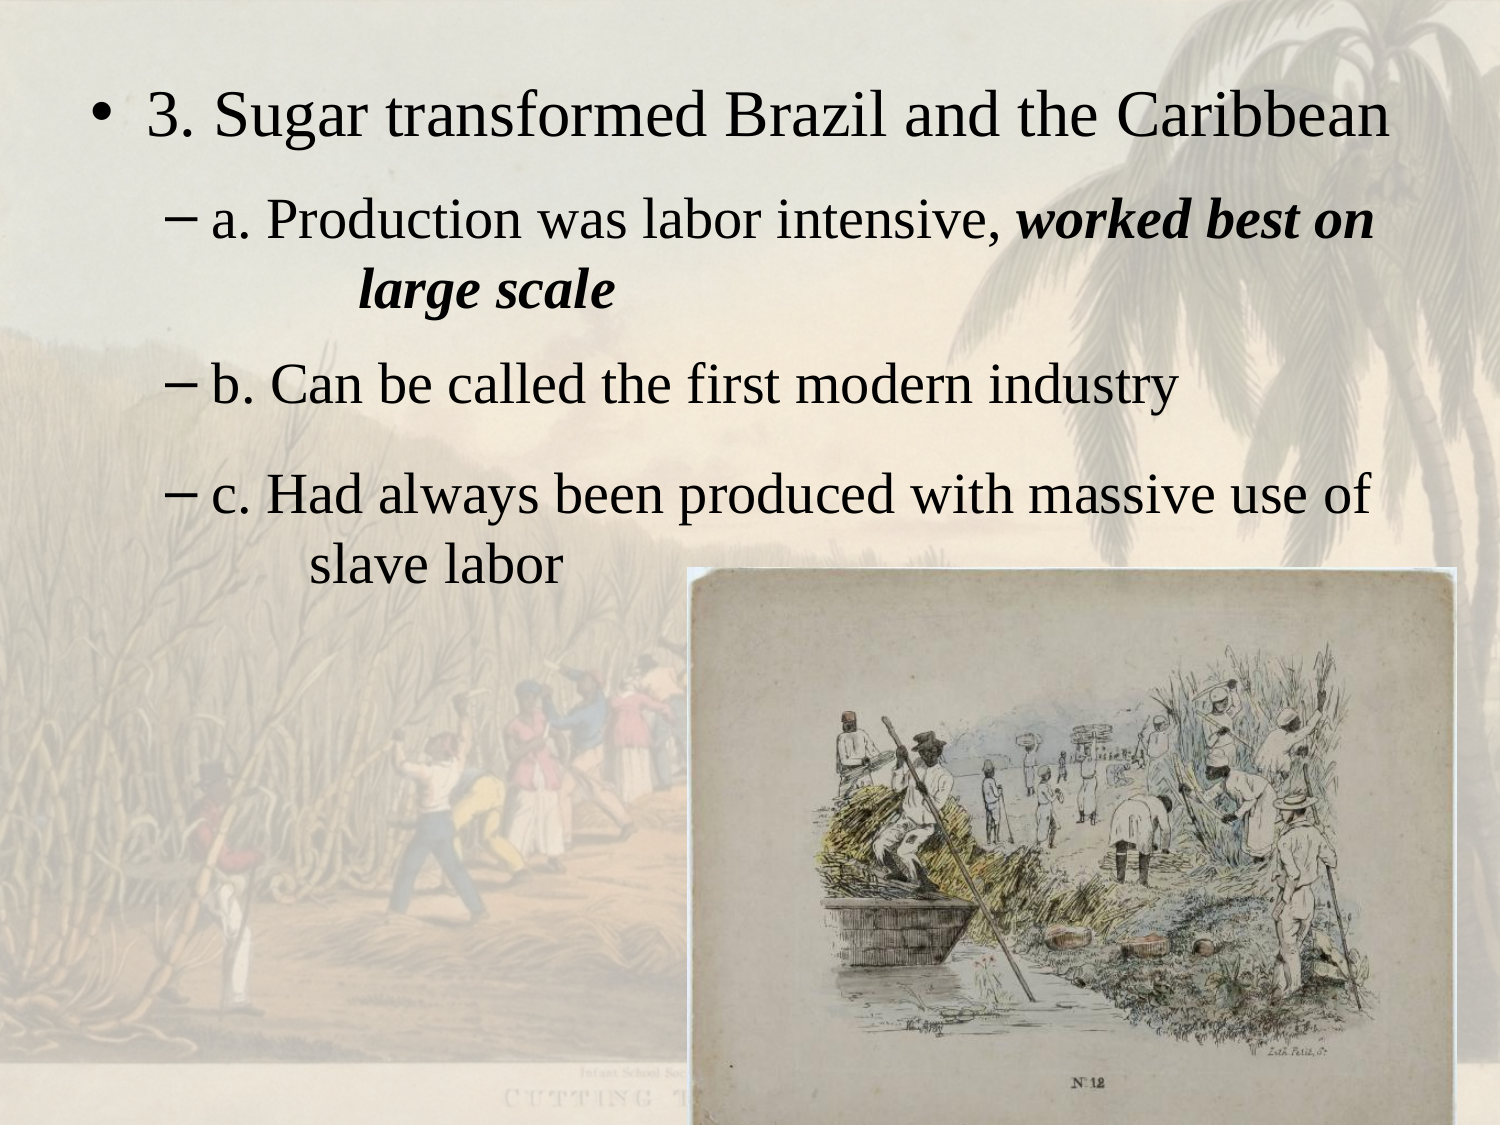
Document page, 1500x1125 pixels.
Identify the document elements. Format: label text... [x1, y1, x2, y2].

list 3. Sugar transformed Brazil and the Caribbean a. Production was labor intensive, worked best on large scale b. Can be called the first modern industry c. Had always been produced with massive use of slave labor [75, 62, 1450, 1075]
picture [687, 567, 1457, 1125]
